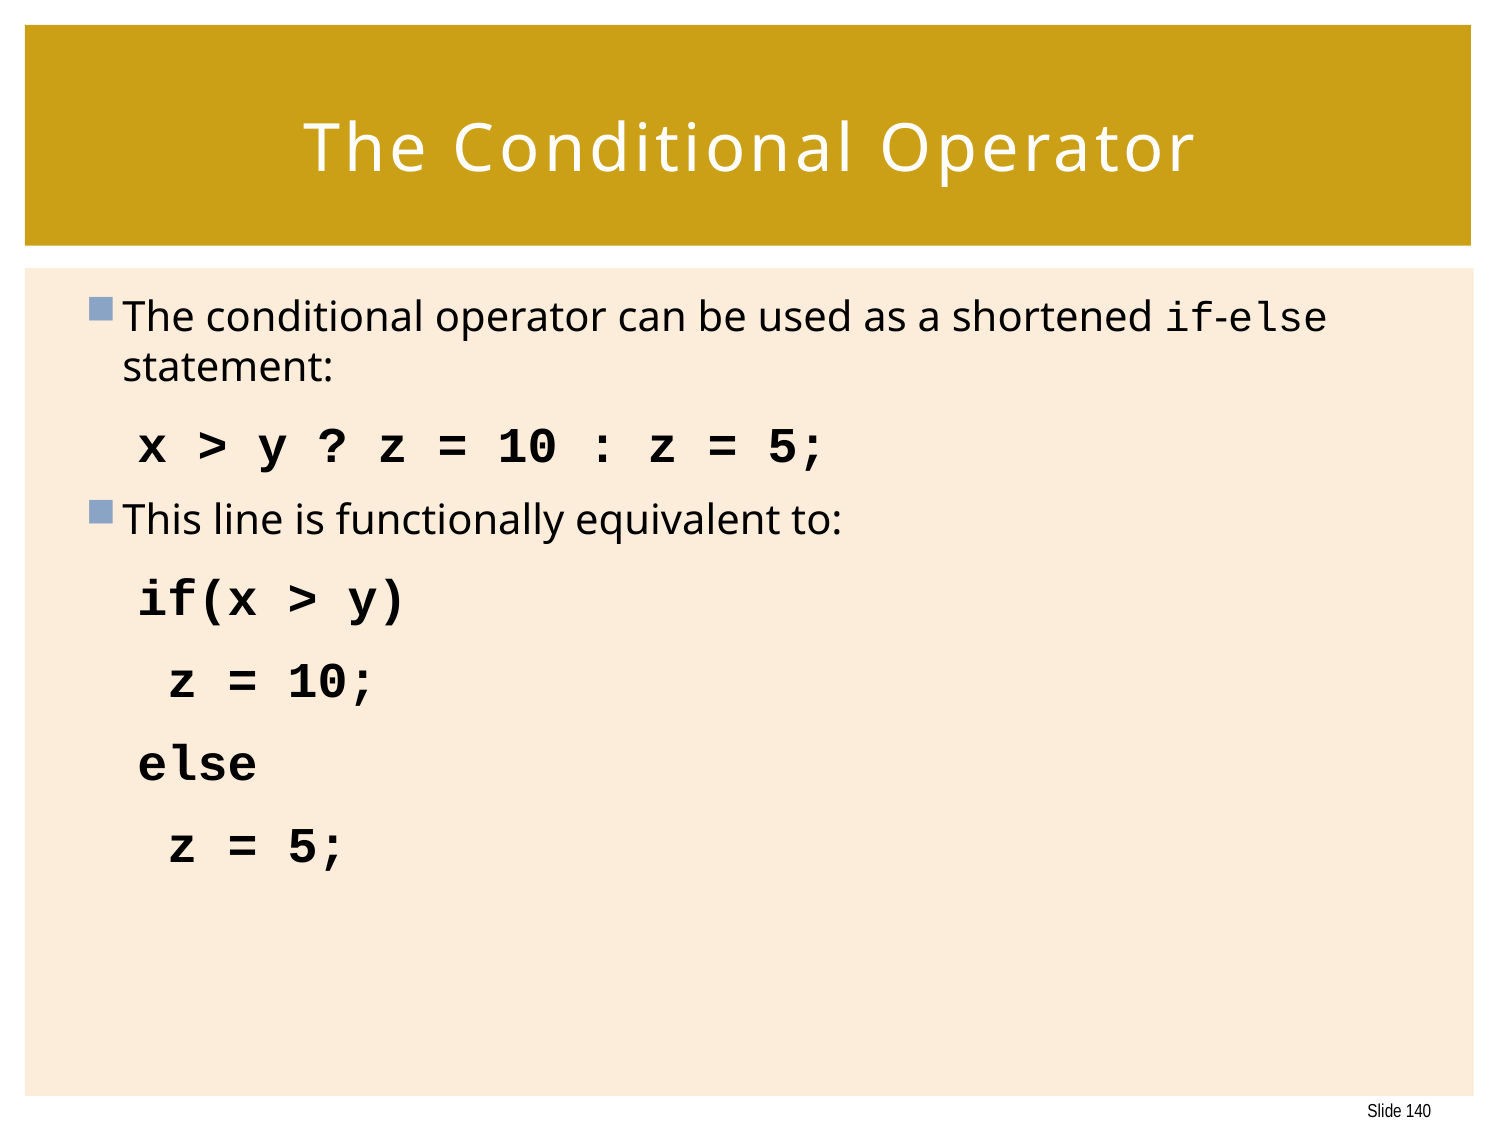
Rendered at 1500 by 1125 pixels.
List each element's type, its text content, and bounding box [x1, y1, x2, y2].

list The conditional operator can be used as a shortened if-else statement: x > y ? z = 10 : z = 5; This line is functionally equivalent to: if(x > y) z = 10; else z = 5; [62, 281, 1442, 1005]
title The Conditional Operator [62, 58, 1438, 232]
